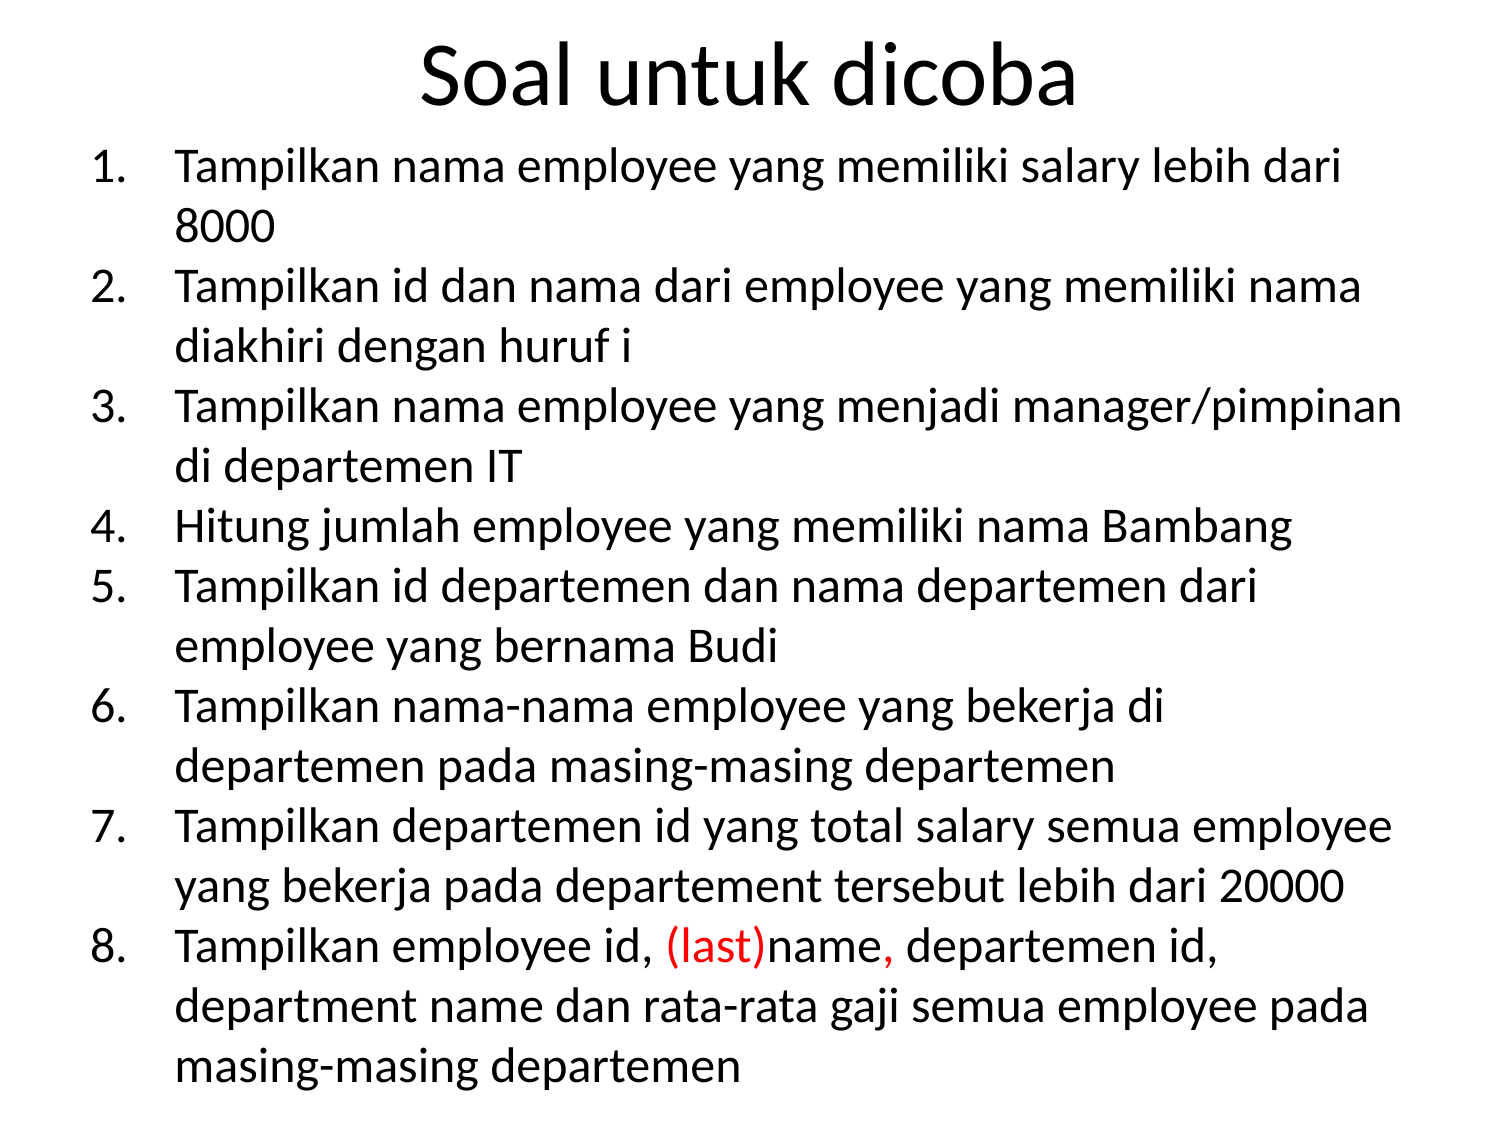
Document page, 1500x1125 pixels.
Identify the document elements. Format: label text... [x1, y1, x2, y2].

list Tampilkan nama employee yang memiliki salary lebih dari 8000 Tampilkan id dan nama dari employee yang memiliki nama diakhiri dengan huruf i Tampilkan nama employee yang menjadi manager/pimpinan di departemen IT Hitung jumlah employee yang memiliki nama Bambang Tampilkan id departemen dan nama departemen dari employee yang bernama Budi Tampilkan nama-nama employee yang bekerja di departemen pada masing-masing departemen Tampilkan departemen id yang total salary semua employee yang bekerja pada departement tersebut lebih dari 20000 Tampilkan employee id, (last)name, departemen id, department name dan rata-rata gaji semua employee pada masing-masing departemen [75, 125, 1425, 868]
title Soal untuk dicoba [75, 0, 1425, 125]
